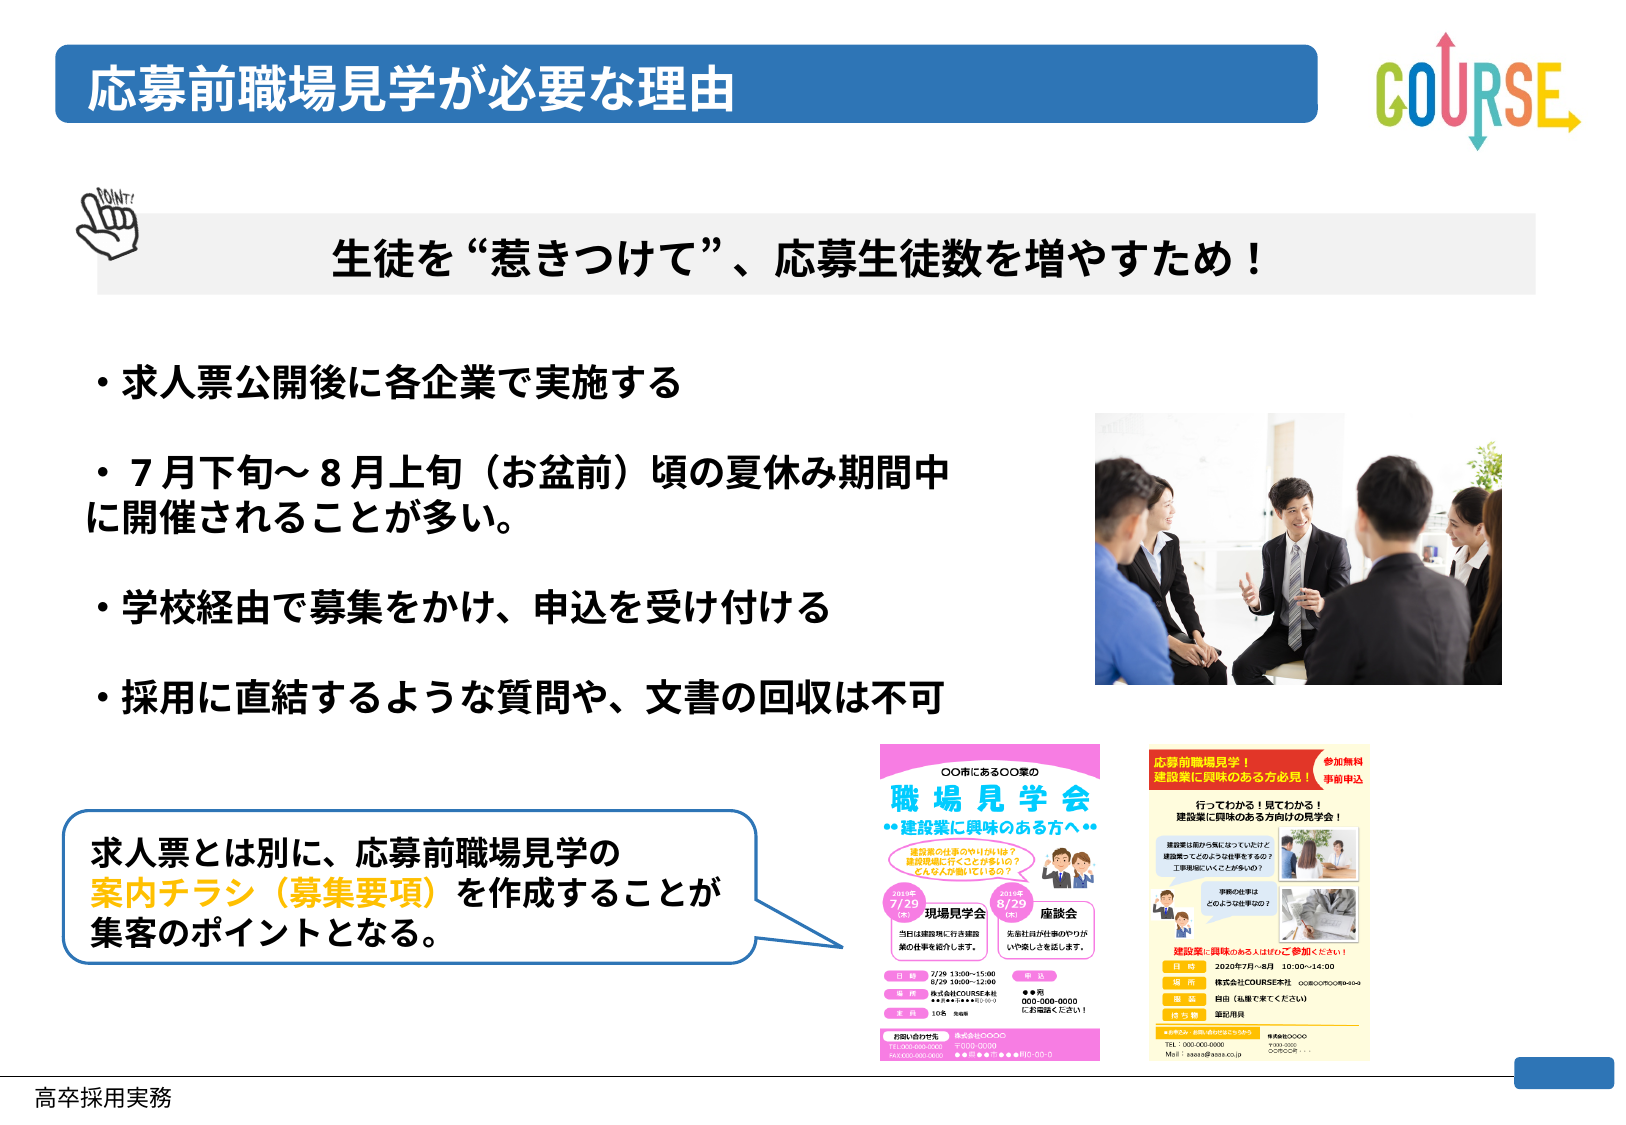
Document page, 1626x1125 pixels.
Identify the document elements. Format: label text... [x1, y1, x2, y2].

picture [1149, 744, 1370, 1061]
slide_number [1514, 1044, 1615, 1105]
title 応募前職場見学が必要な理由 [72, 59, 1267, 123]
picture [880, 744, 1100, 1061]
text_box ・求人票公開後に各企業で実施する ・7月下旬～8月上旬（お盆前）頃の夏休み期間中に開催されることが多い。 ・学校経由で募集をかけ、申込を受け付ける ・採用に直結するような質問や、文書の回収は不可 [69, 351, 988, 727]
picture [1095, 413, 1502, 685]
text_box [62, 809, 844, 965]
text_box [96, 212, 1537, 296]
text_box 生徒を “惹きつけて” 、応募生徒数を増やすため！ [105, 225, 1502, 291]
text_box 求人票とは別に、応募前職場見学の 案内チラシ（募集要項）を作成することが 集客のポイントとなる。 [76, 825, 748, 960]
picture [1346, 26, 1599, 153]
picture [64, 176, 153, 268]
list 高卒採用実務 [19, 1079, 562, 1125]
